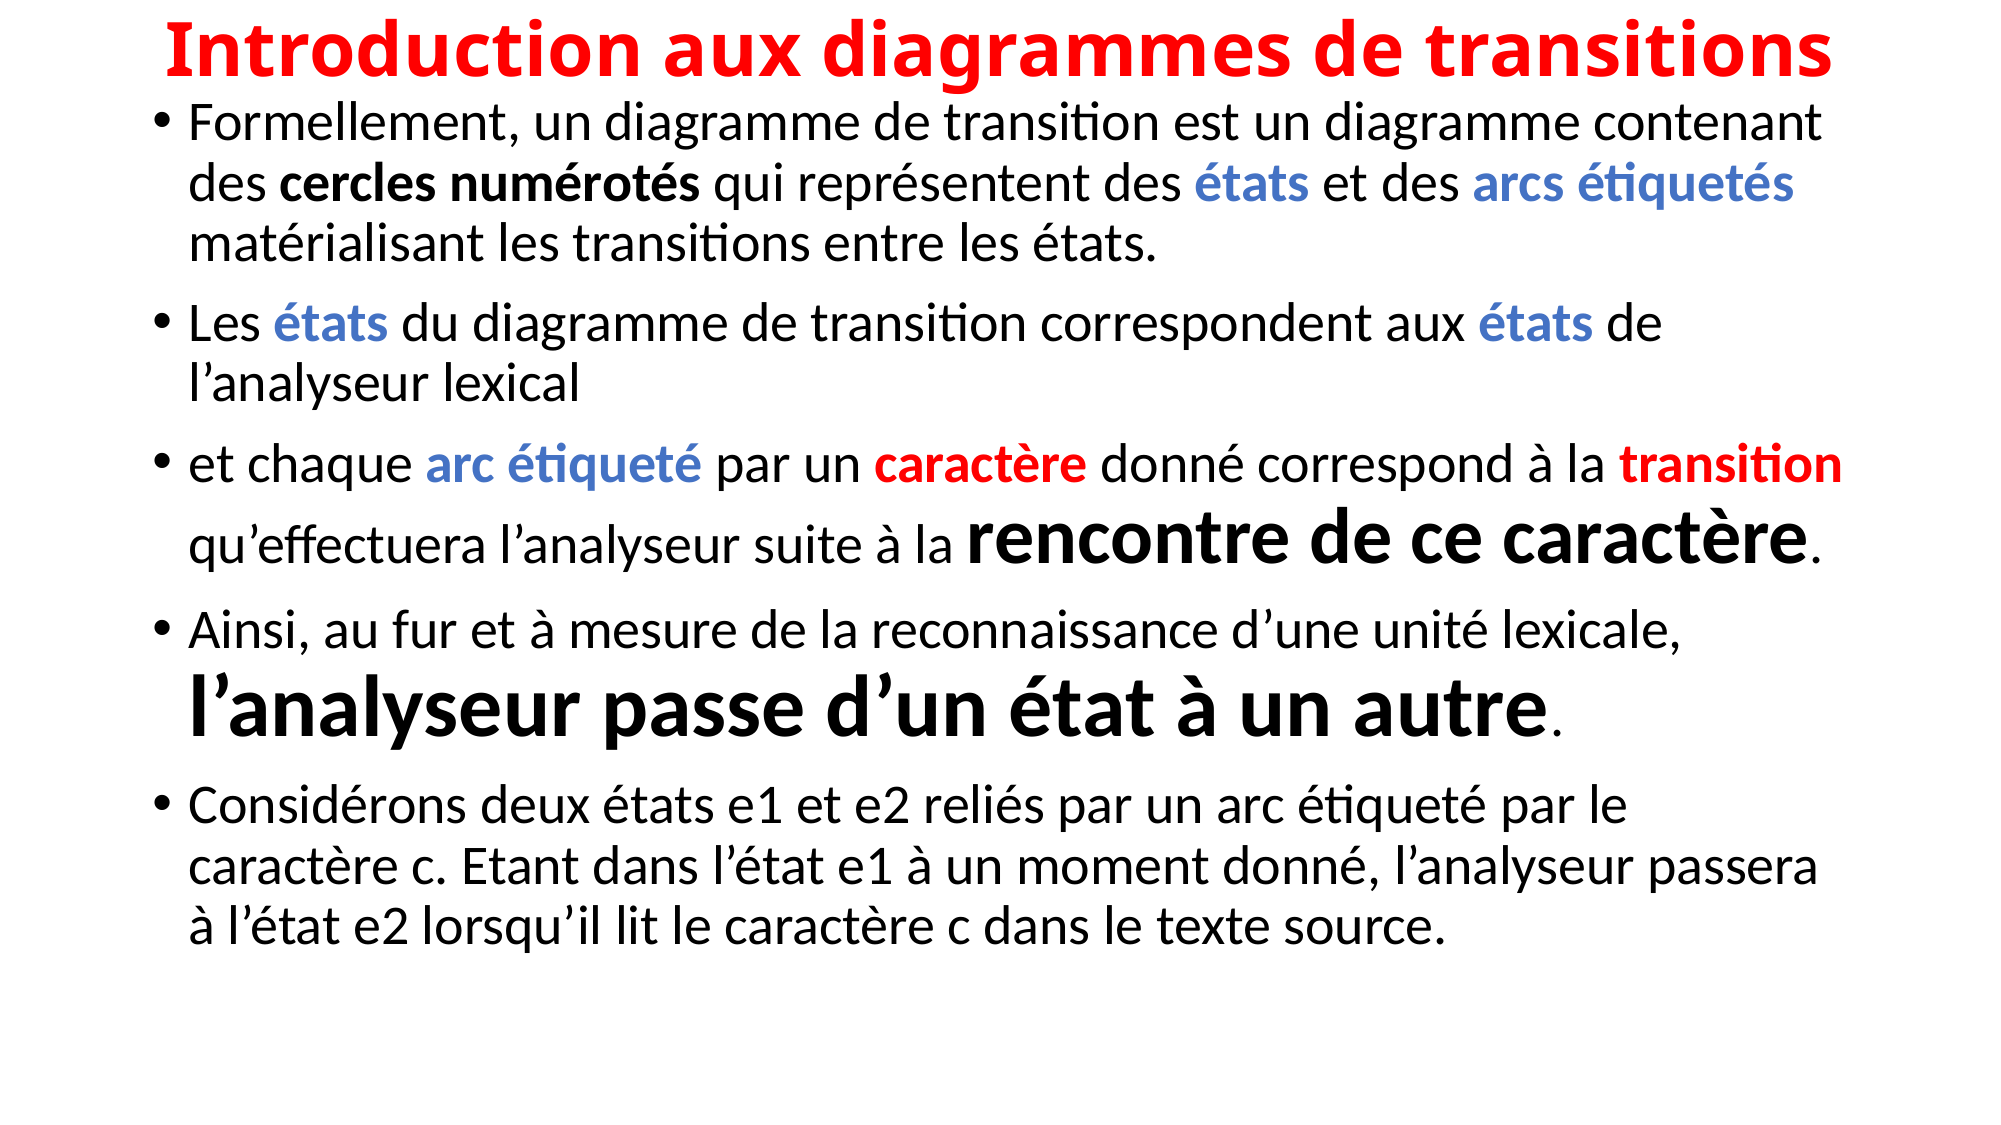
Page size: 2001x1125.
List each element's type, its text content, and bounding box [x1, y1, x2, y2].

title Introduction aux diagrammes de transitions [137, 0, 1863, 84]
list Formellement, un diagramme de transition est un diagramme contenant des cercles numérotés qui représentent des états et des arcs étiquetés matérialisant les transitions entre les états. Les états du diagramme de transition correspondent aux états de l’analyseur lexical et chaque arc étiqueté par un caractère donné correspond à la transition qu’effectuera l’analyseur suite à la rencontre de ce caractère. Ainsi, au fur et à mesure de la reconnaissance d’une unité lexicale, l’analyseur passe d’un état à un autre. Considérons deux états e1 et e2 reliés par un arc étiqueté par le caractère c. Etant dans l’état e1 à un moment donné, l’analyseur passera à l’état e2 lorsqu’il lit le caractère c dans le texte source. [137, 84, 1863, 1014]
